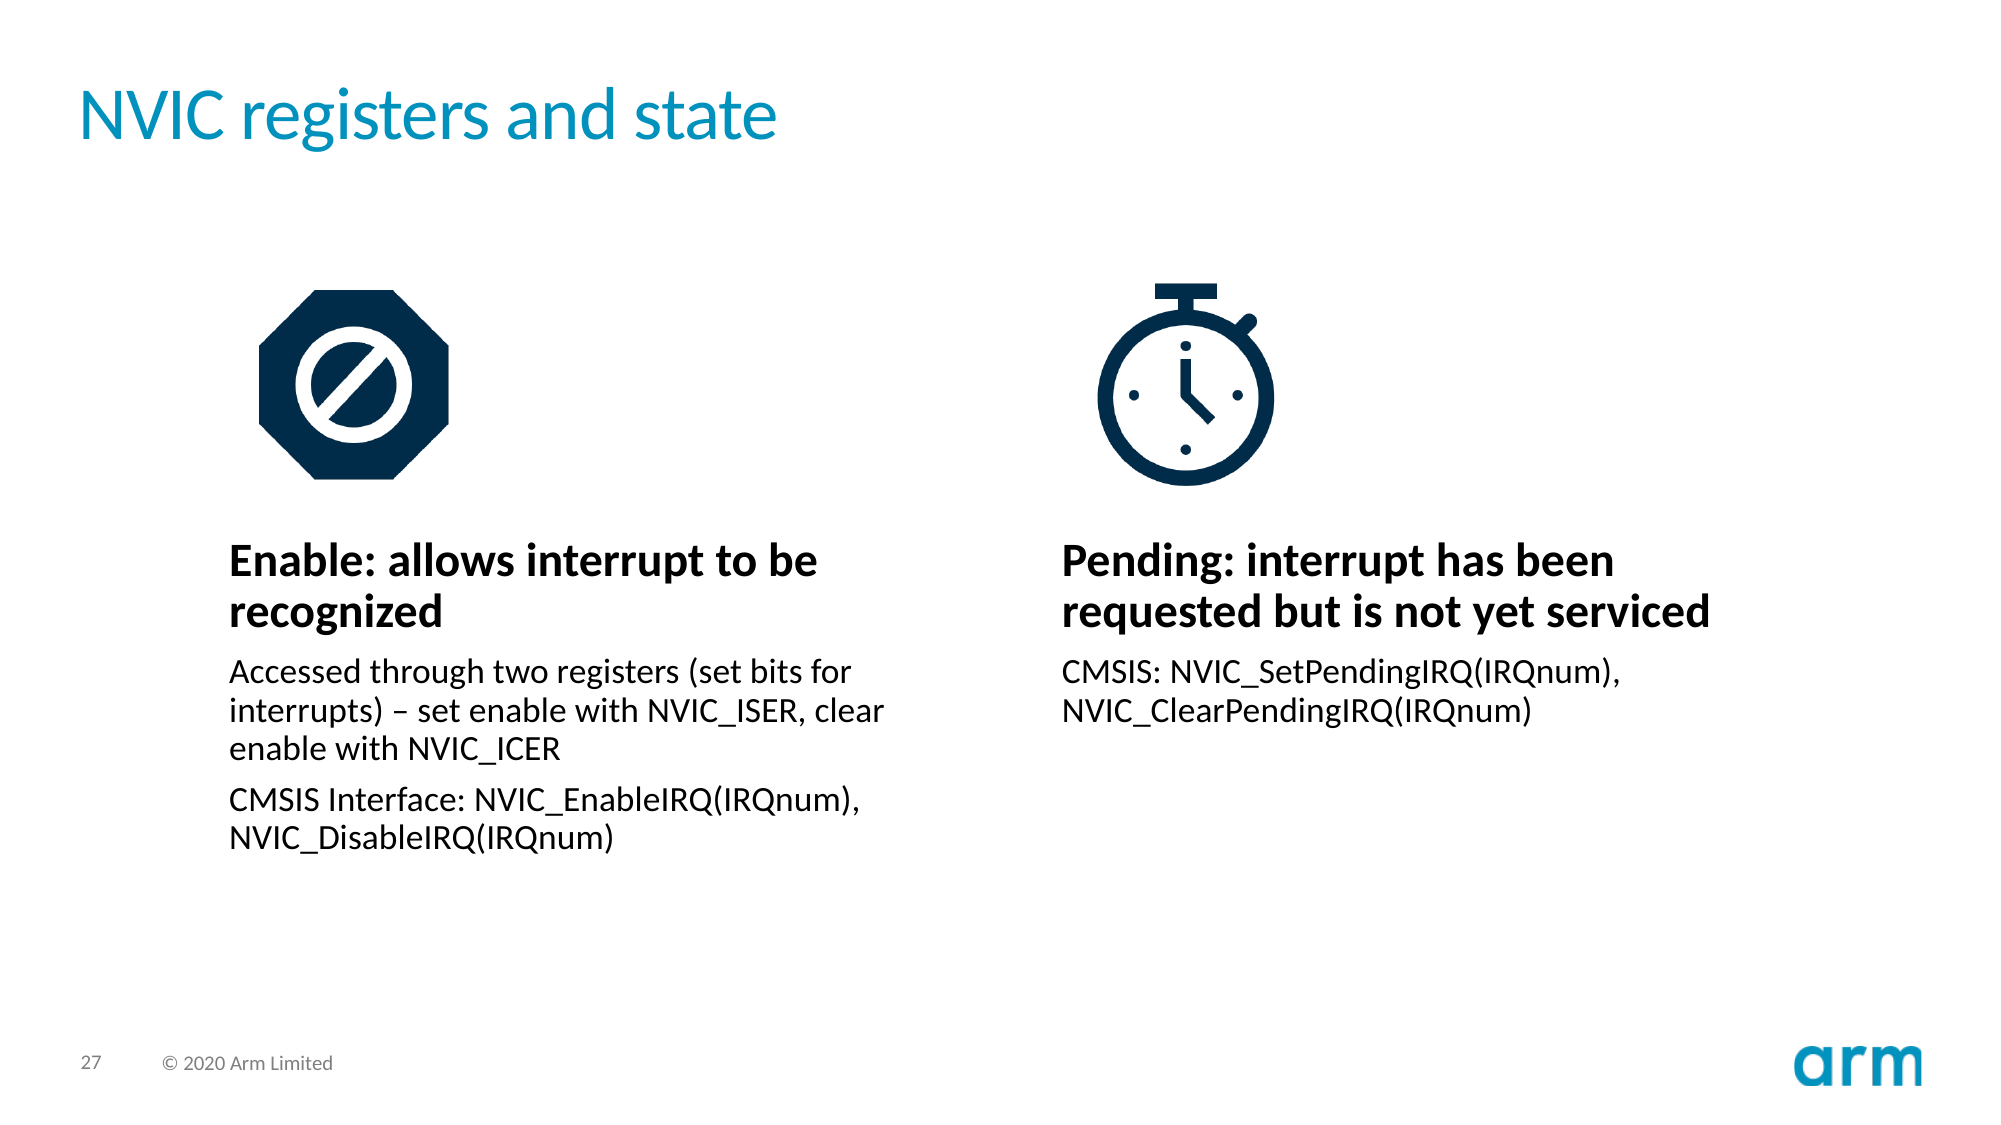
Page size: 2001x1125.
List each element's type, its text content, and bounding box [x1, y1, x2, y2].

title NVIC registers and state [78, 78, 1922, 186]
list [78, 227, 1922, 898]
